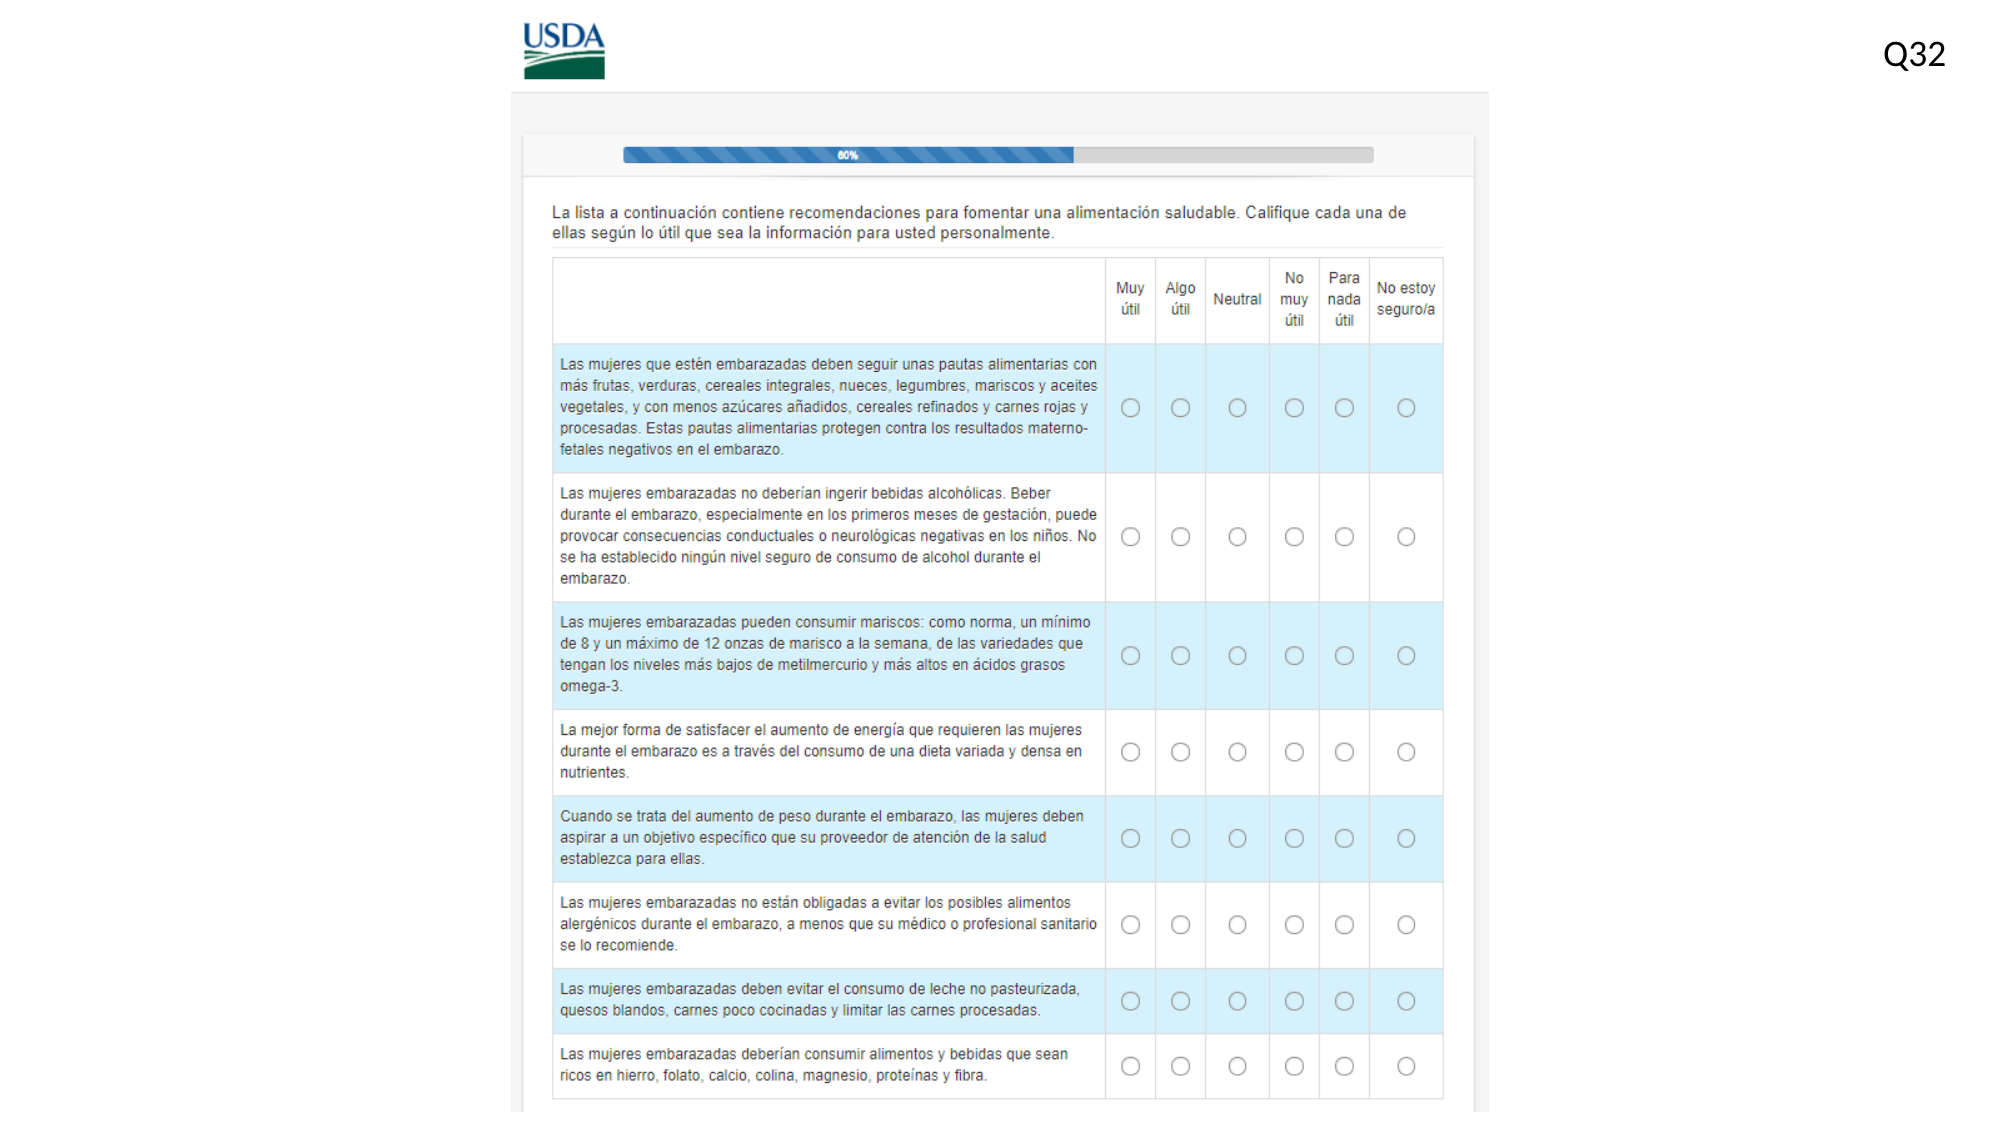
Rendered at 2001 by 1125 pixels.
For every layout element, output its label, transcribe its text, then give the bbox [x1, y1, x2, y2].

text_box Q32 [1489, 21, 1962, 81]
picture [510, 13, 1489, 1112]
